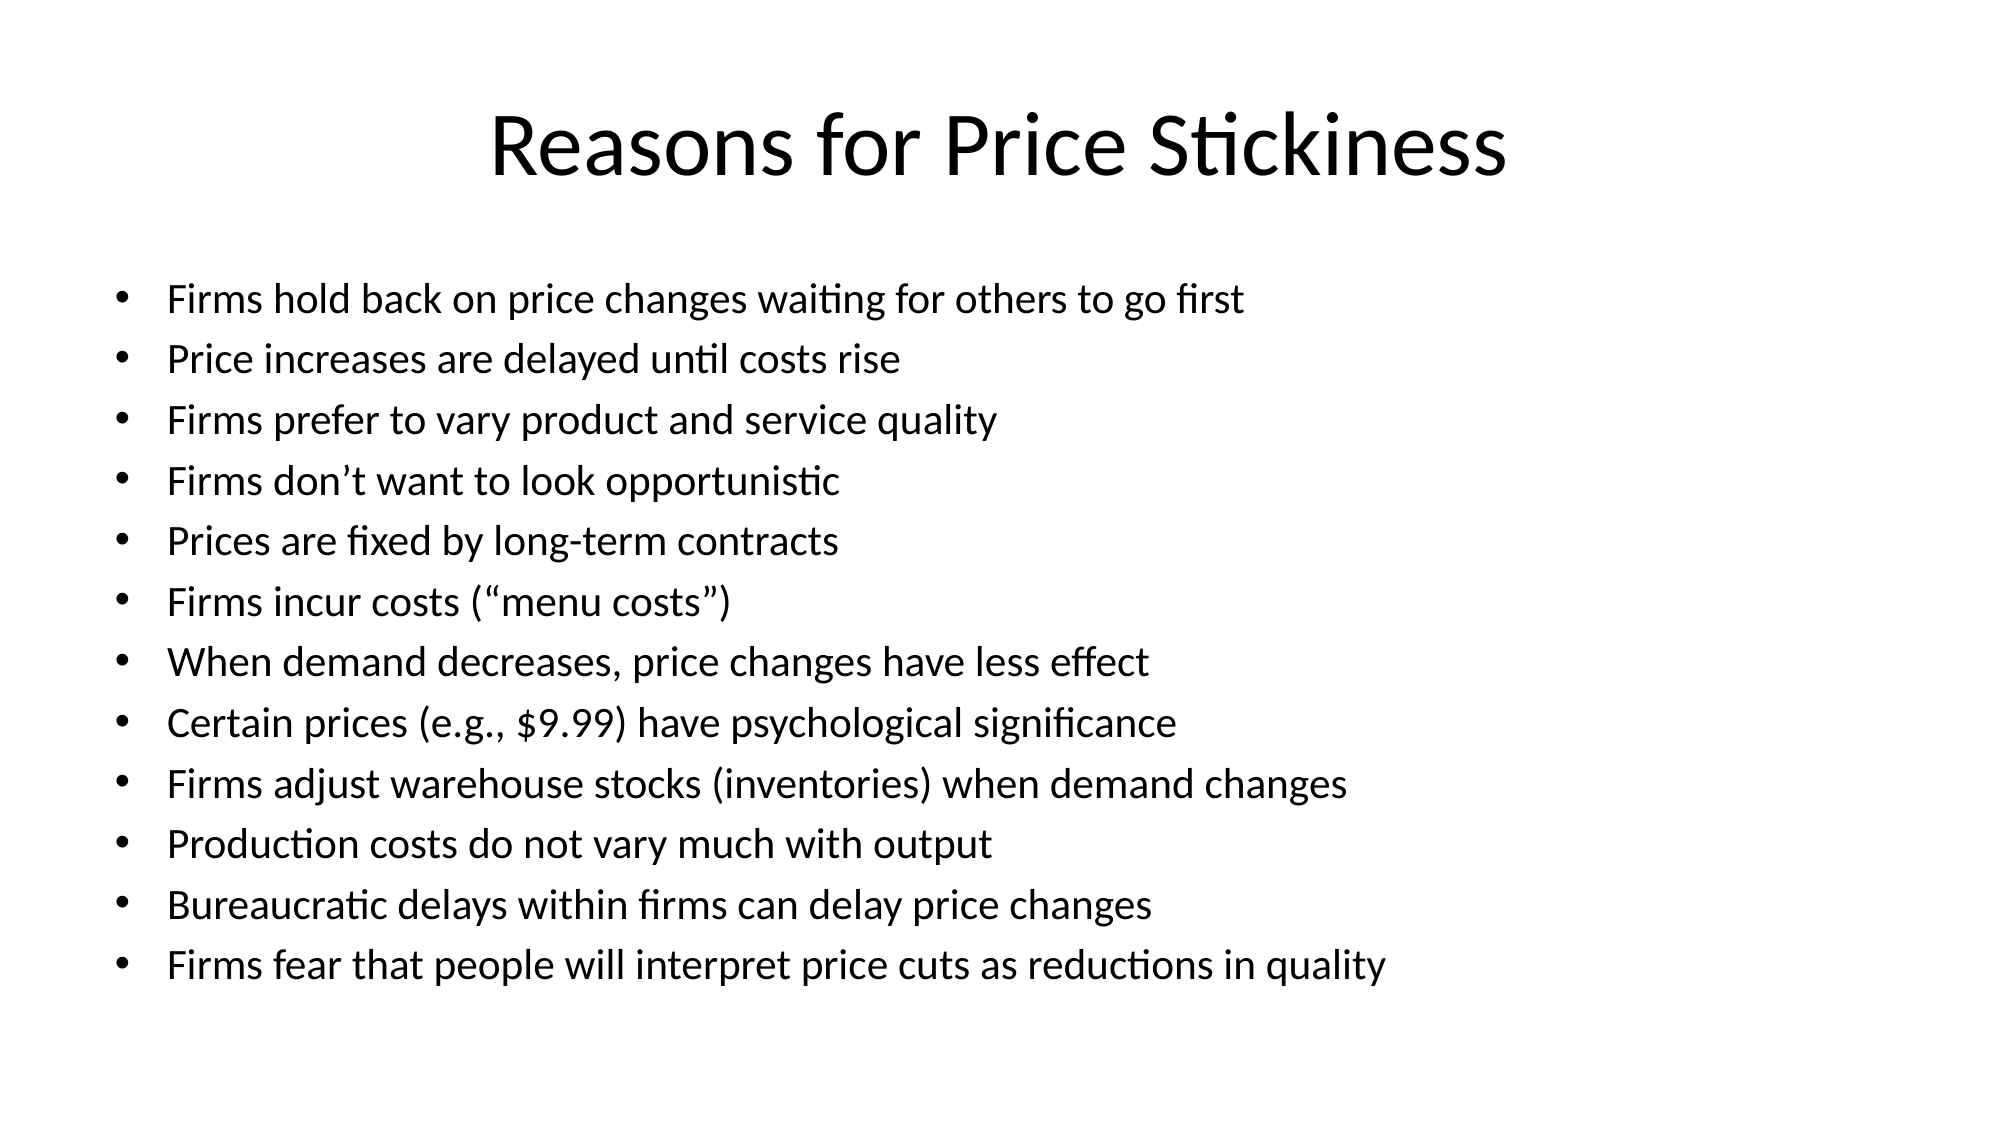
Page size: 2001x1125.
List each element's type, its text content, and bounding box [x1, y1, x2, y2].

list Firms hold back on price changes waiting for others to go first Price increases are delayed until costs rise Firms prefer to vary product and service quality Firms don’t want to look opportunistic Prices are fixed by long-term contracts Firms incur costs (“menu costs”) When demand decreases, price changes have less effect Certain prices (e.g., $9.99) have psychological significance Firms adjust warehouse stocks (inventories) when demand changes Production costs do not vary much with output Bureaucratic delays within firms can delay price changes Firms fear that people will interpret price cuts as reductions in quality [99, 262, 1900, 1005]
title Reasons for Price Stickiness [99, 45, 1900, 233]
